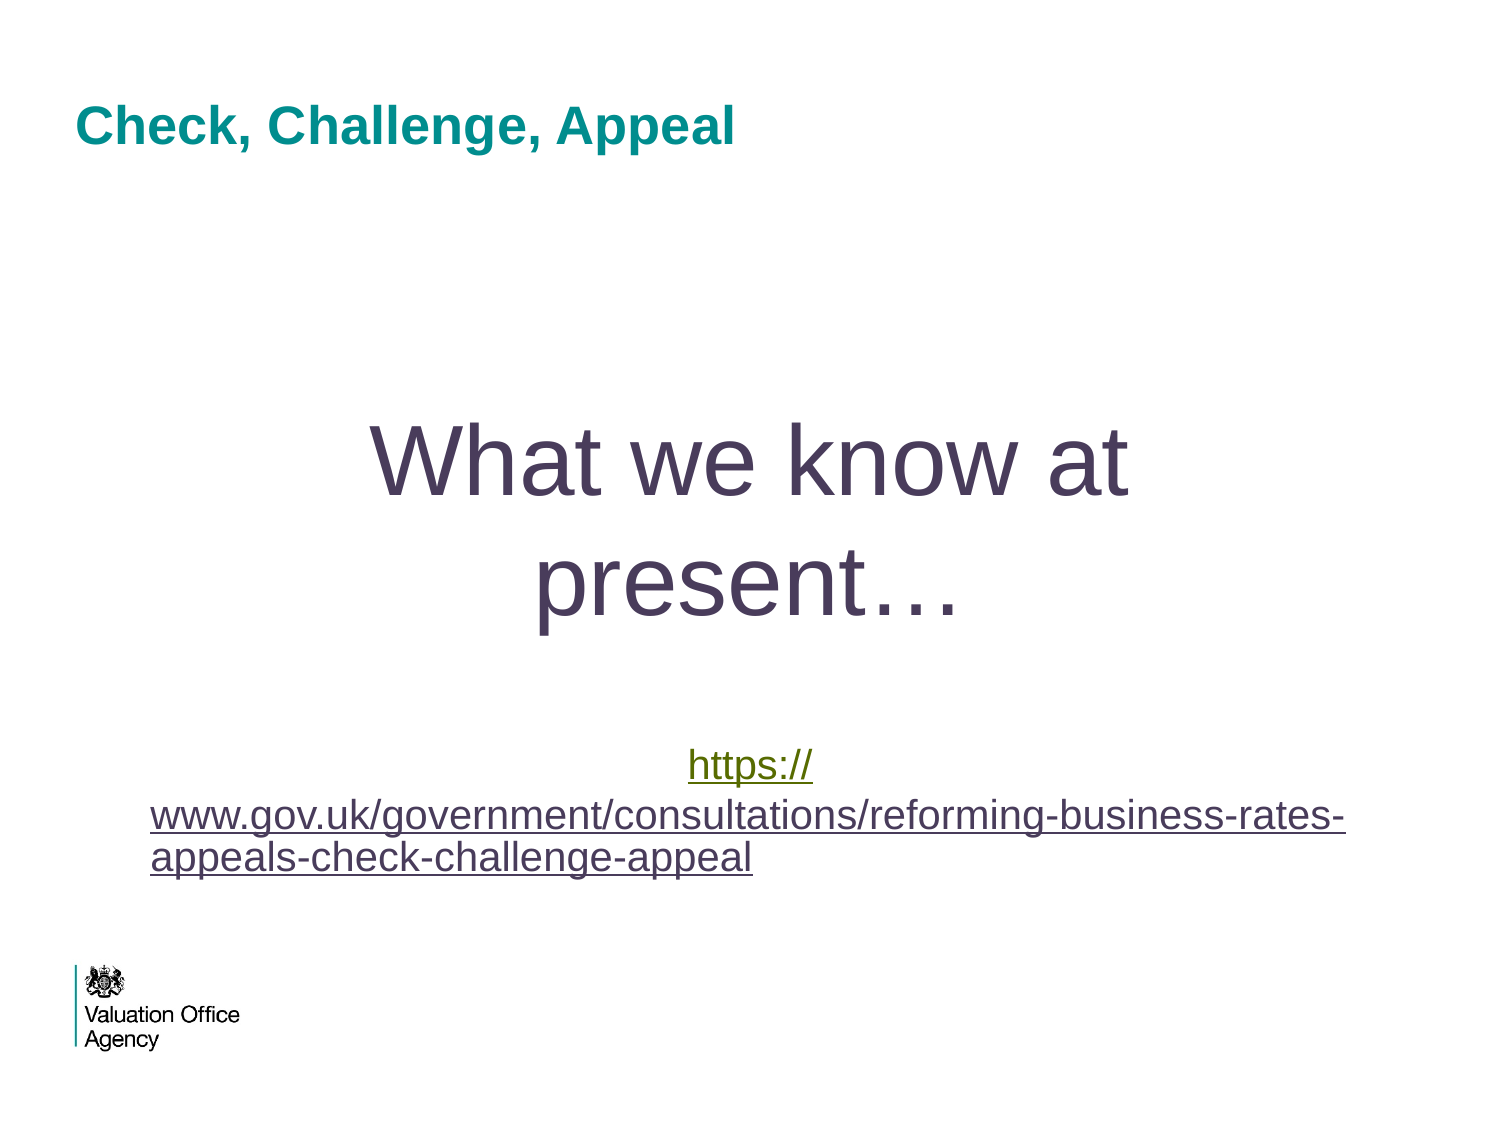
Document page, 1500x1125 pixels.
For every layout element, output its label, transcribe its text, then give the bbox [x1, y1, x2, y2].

picture [71, 959, 243, 1054]
title Check, Challenge, Appeal [75, 43, 1425, 211]
text_box What we know at present… https://www.gov.uk/government/consultations/reforming-business-rates-appeals-check-challenge-appeal [135, 388, 1365, 896]
